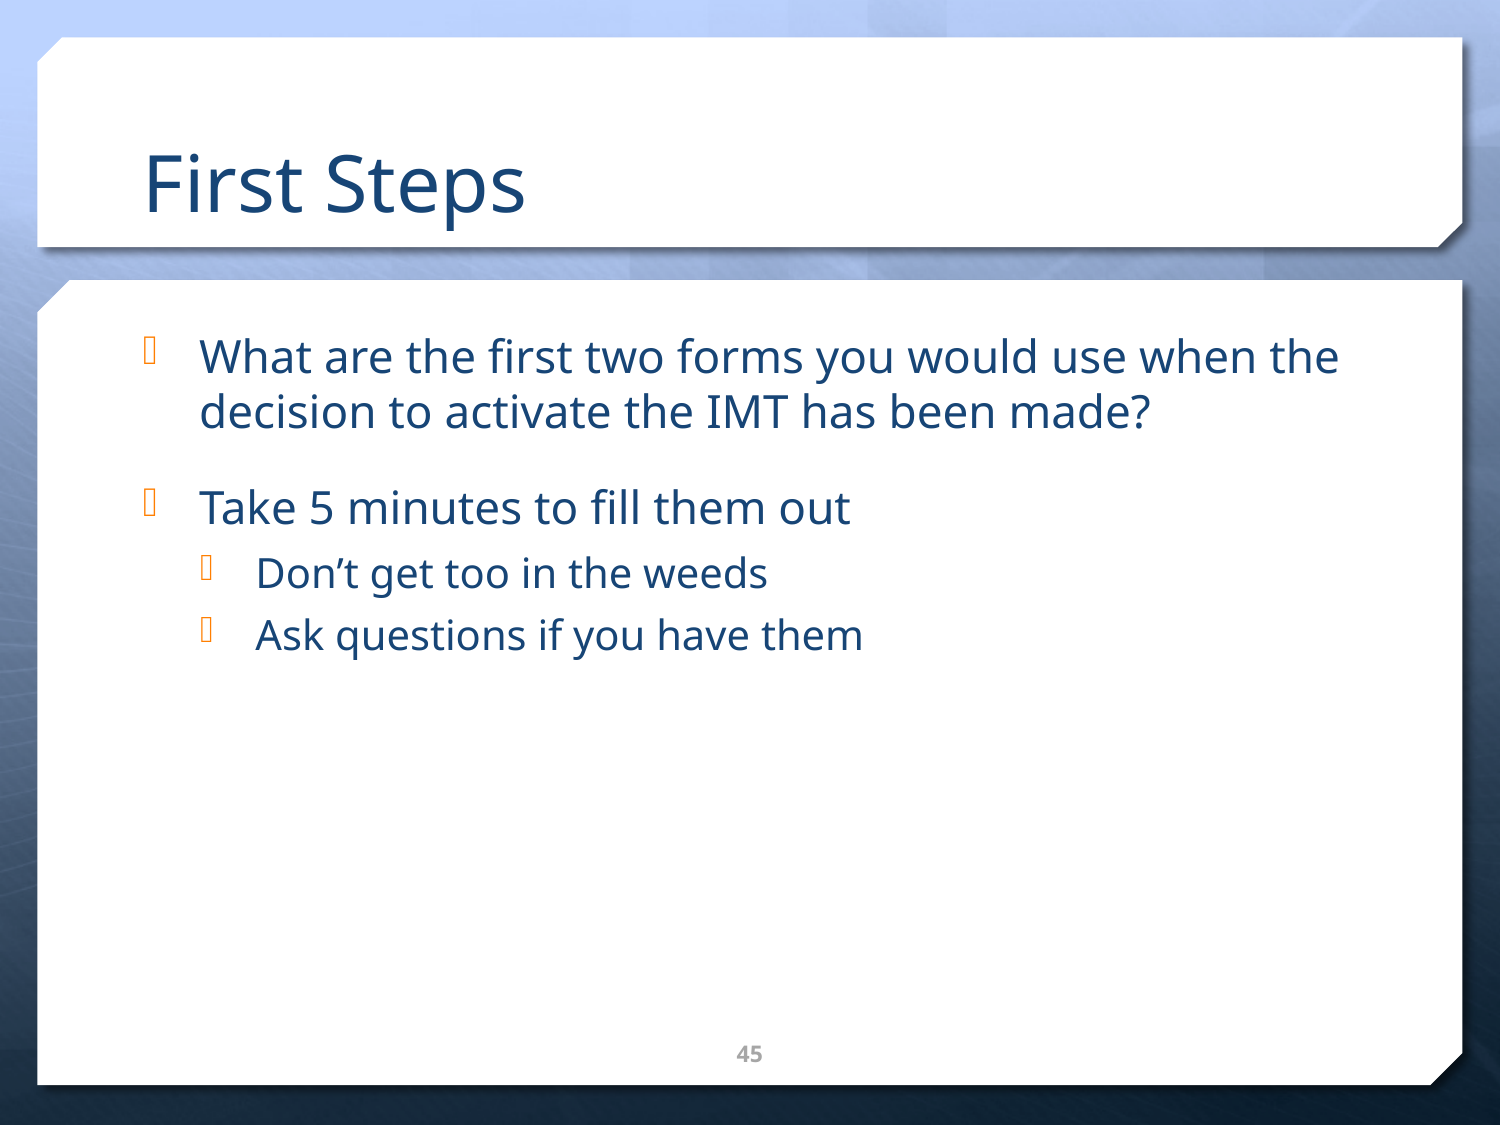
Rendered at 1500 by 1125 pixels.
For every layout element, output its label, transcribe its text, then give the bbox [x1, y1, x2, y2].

slide_number 45 [706, 1025, 794, 1085]
list What are the first two forms you would use when the decision to activate the IMT has been made? Take 5 minutes to fill them out Don’t get too in the weeds Ask questions if you have them [127, 319, 1372, 978]
title First Steps [127, 48, 1372, 236]
